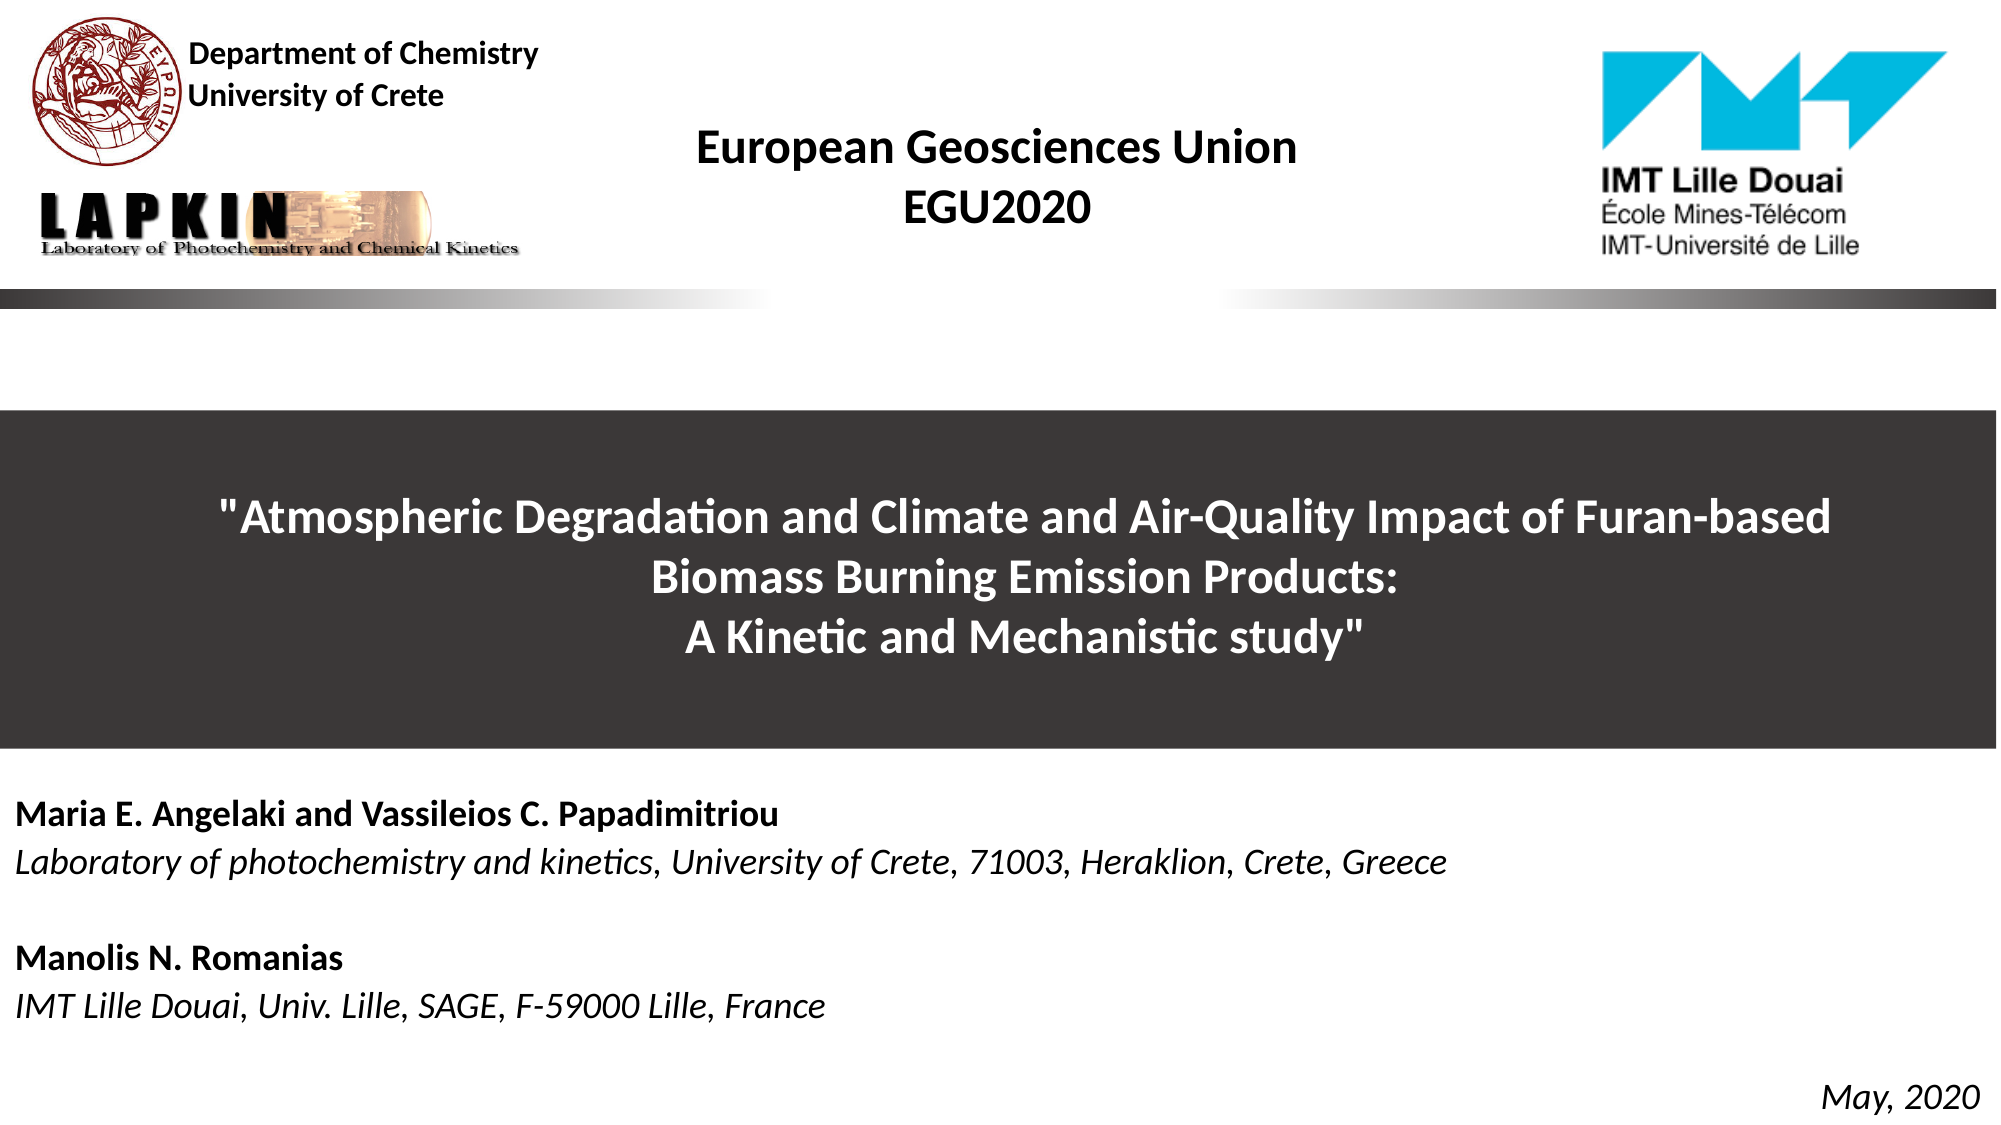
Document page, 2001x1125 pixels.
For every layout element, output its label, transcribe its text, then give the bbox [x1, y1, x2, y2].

text_box "Atmospheric Degradation and Climate and Air-Quality Impact of Furan-based Biomass Burning Emission Products: A Kinetic and Mechanistic study" [184, 476, 1867, 672]
text_box [0, 289, 1186, 309]
picture [1554, 3, 1997, 303]
text_box [1186, 289, 1997, 309]
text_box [26, 13, 557, 256]
text_box [0, 409, 1997, 750]
text_box Maria E. Angelaki and Vassileios C. Papadimitriou Laboratory of photochemistry and kinetics, University of Crete, 71003, Heraklion, Crete, Greece Manolis N. Romanias IMT Lille Douai, Univ. Lille, SAGE, F-59000 Lille, France [0, 778, 1491, 1034]
text_box May, 2020 [1805, 1064, 1996, 1125]
text_box European Geosciences Union EGU2020 [681, 105, 1314, 241]
